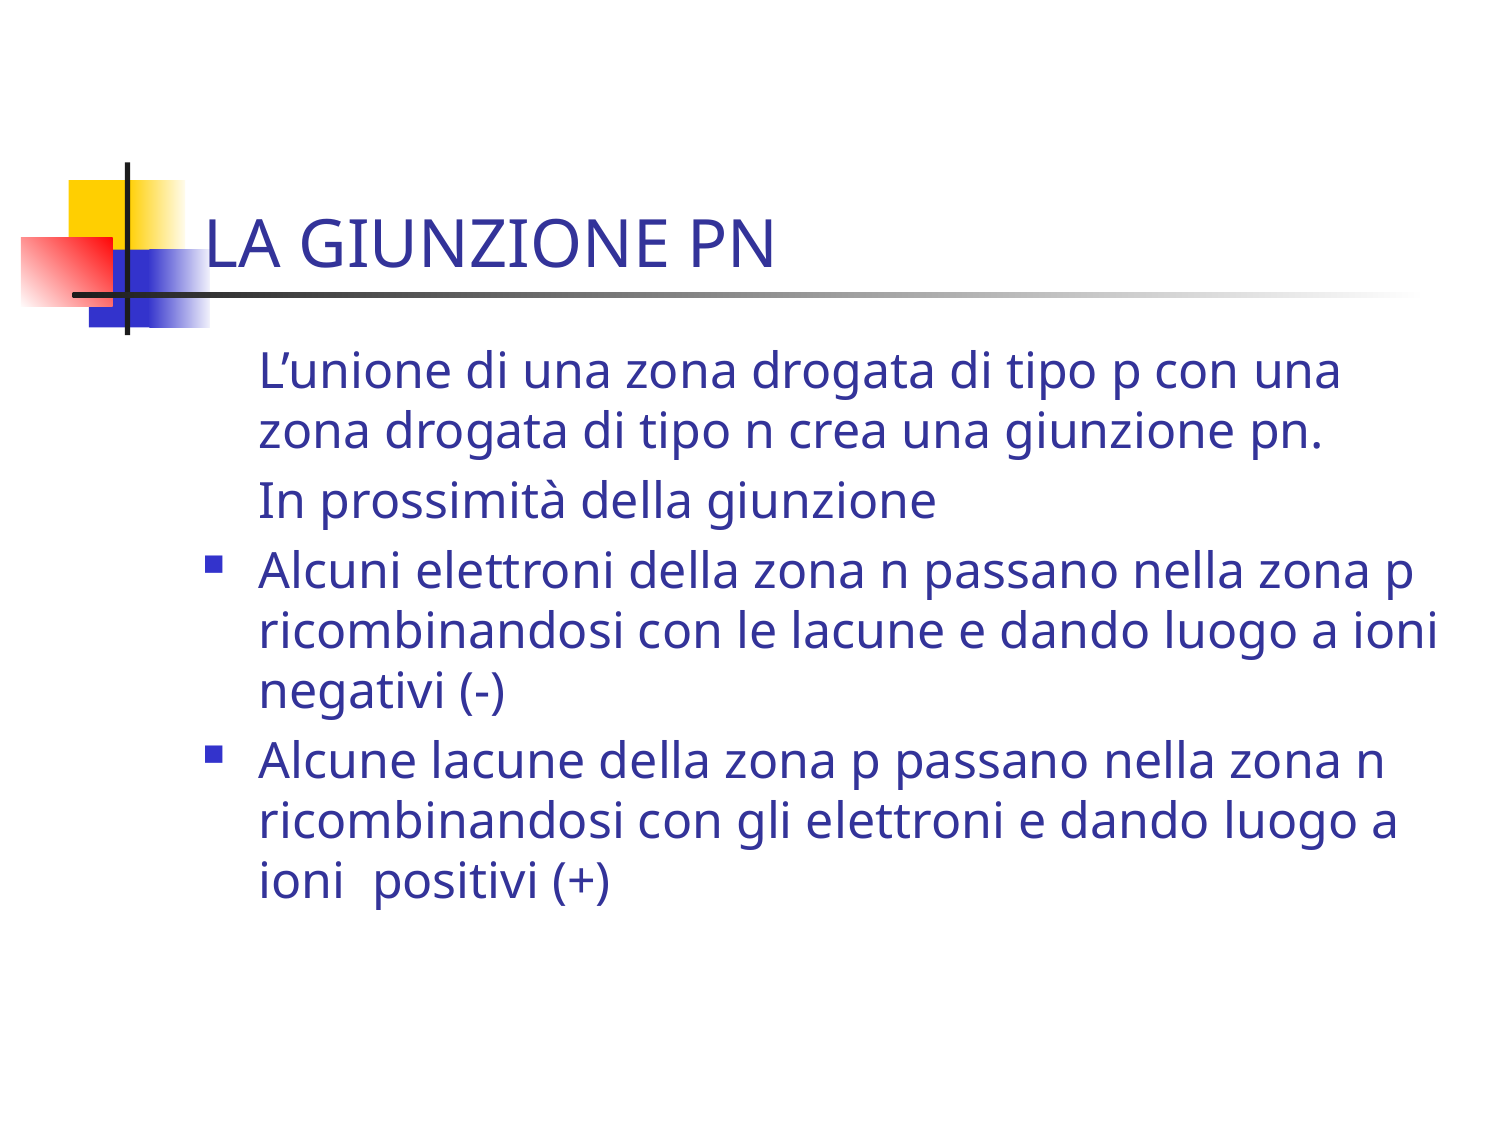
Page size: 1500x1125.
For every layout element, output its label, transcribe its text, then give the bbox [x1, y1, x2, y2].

list L’unione di una zona drogata di tipo p con una zona drogata di tipo n crea una giunzione pn. In prossimità della giunzione Alcuni elettroni della zona n passano nella zona p ricombinandosi con le lacune e dando luogo a ioni negativi (-) Alcune lacune della zona p passano nella zona n ricombinandosi con gli elettroni e dando luogo a ioni positivi (+) [187, 330, 1470, 963]
title LA GIUNZIONE PN [188, 101, 1468, 289]
